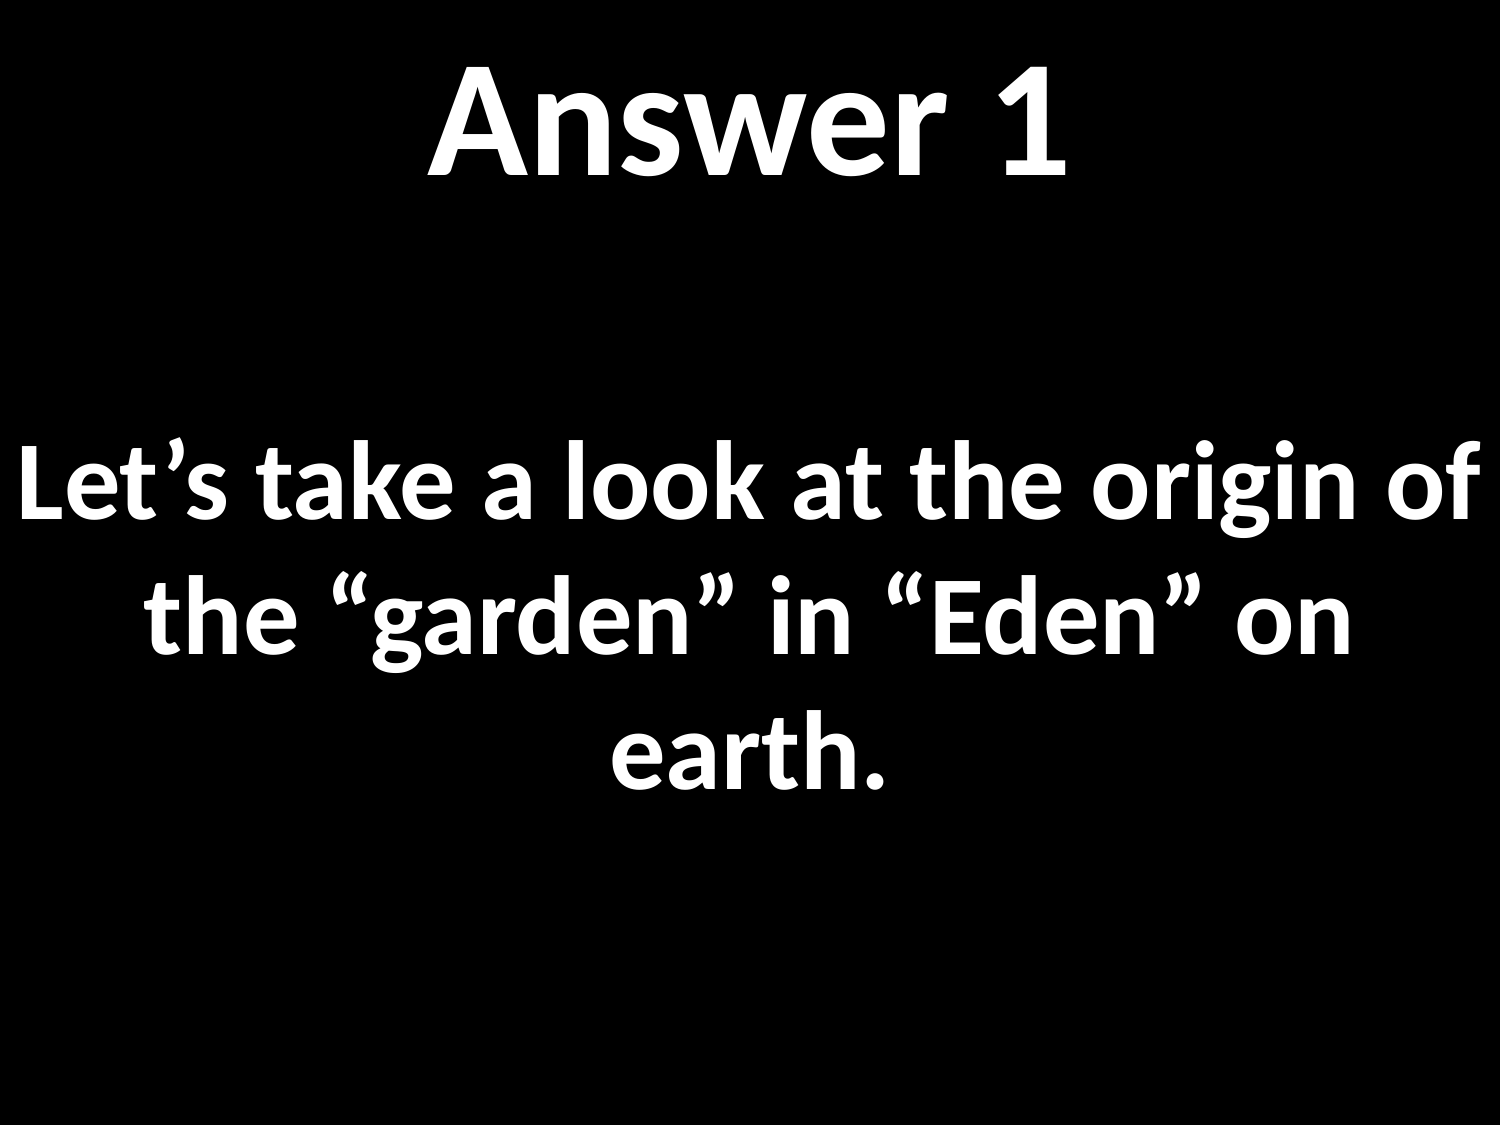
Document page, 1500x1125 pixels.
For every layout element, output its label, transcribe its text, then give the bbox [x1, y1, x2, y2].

text_box Answer 1 [0, 1, 1500, 216]
text_box Let’s take a look at the origin of the “garden” in “Eden” on earth. [0, 399, 1500, 820]
